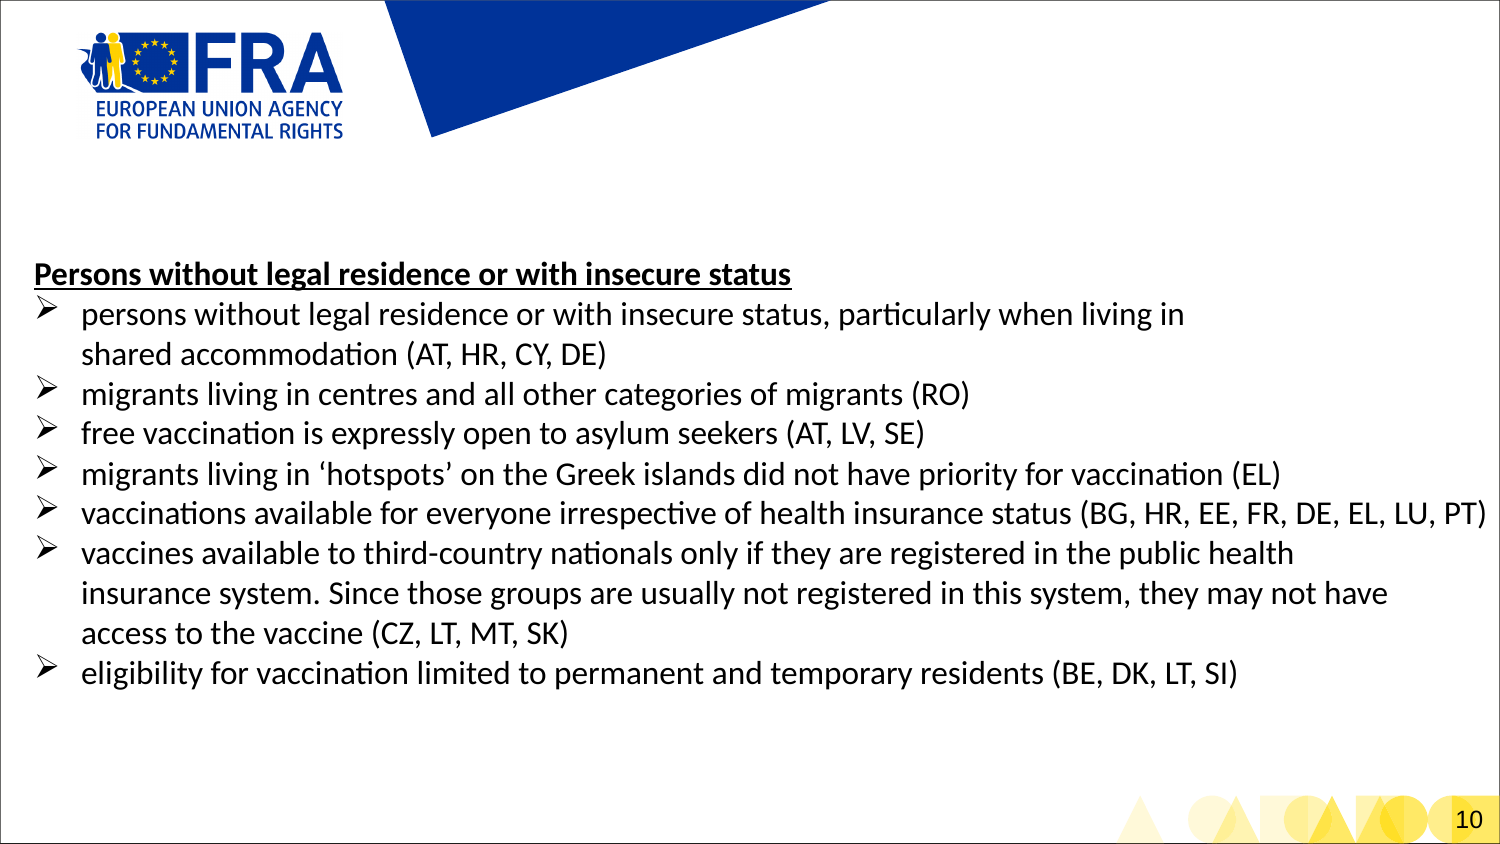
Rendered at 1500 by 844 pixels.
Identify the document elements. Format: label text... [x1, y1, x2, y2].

text_box Persons without legal residence or with insecure status persons without legal residence or with insecure status, particularly when living in shared accommodation (AT, HR, CY, DE) migrants living in centres and all other categories of migrants (RO) free vaccination is expressly open to asylum seekers (AT, LV, SE) migrants living in ‘hotspots’ on the Greek islands did not have priority for vaccination (EL) vaccinations available for everyone irrespective of health insurance status (BG, HR, EE, FR, DE, EL, LU, PT) vaccines available to third-country nationals only if they are registered in the public health insurance system. Since those groups are usually not registered in this system, they may not have access to the vaccine (CZ, LT, MT, SK) eligibility for vaccination limited to permanent and temporary residents (BE, DK, LT, SI) [19, 244, 1500, 699]
